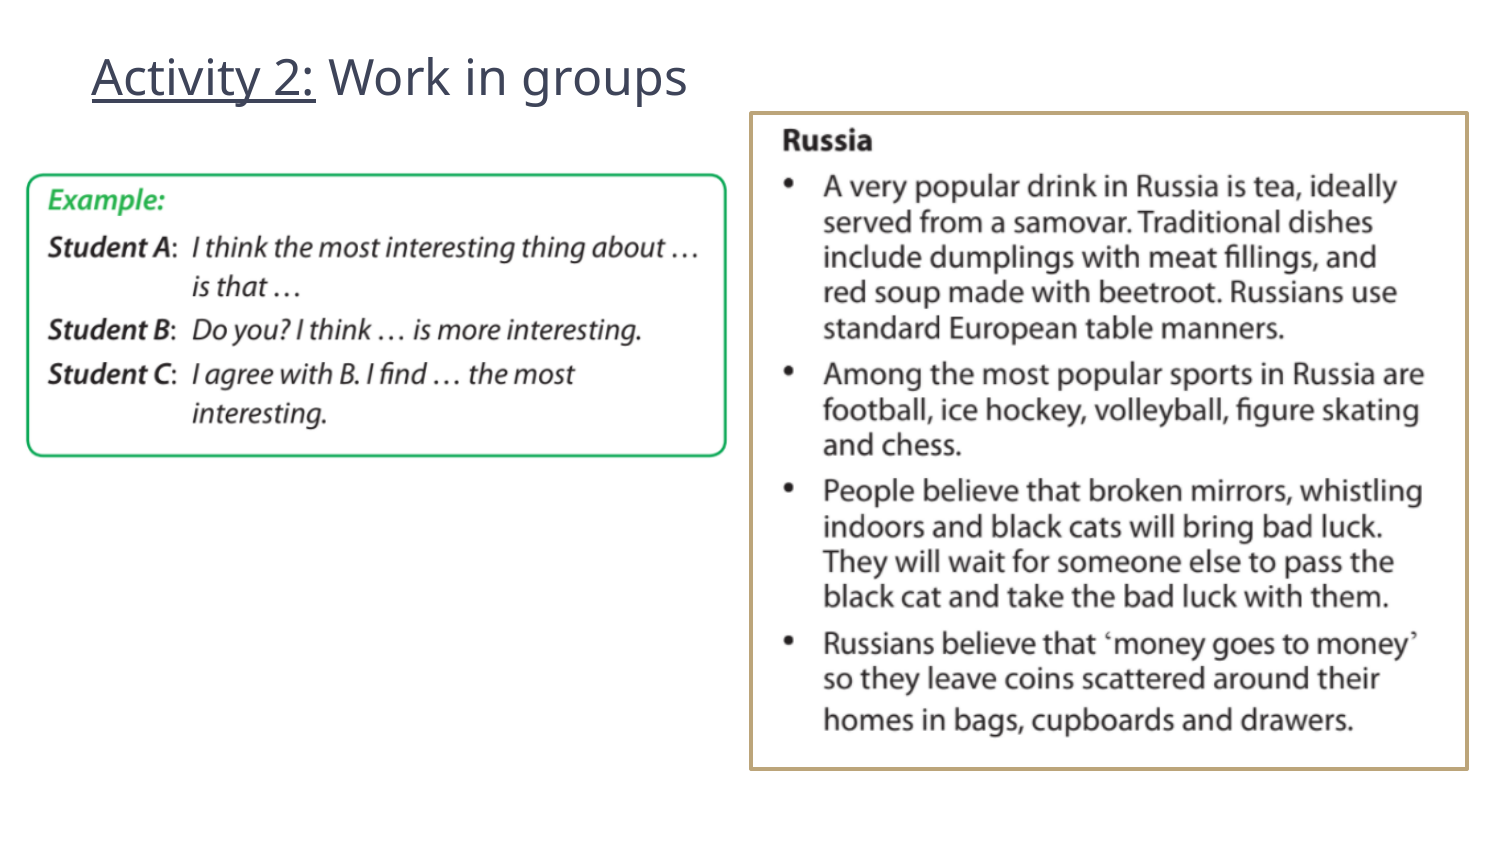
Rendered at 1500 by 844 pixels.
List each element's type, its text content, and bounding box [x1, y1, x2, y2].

picture [13, 113, 1467, 751]
title Activity 2: Work in groups [76, 30, 1055, 114]
text_box [749, 757, 1469, 771]
